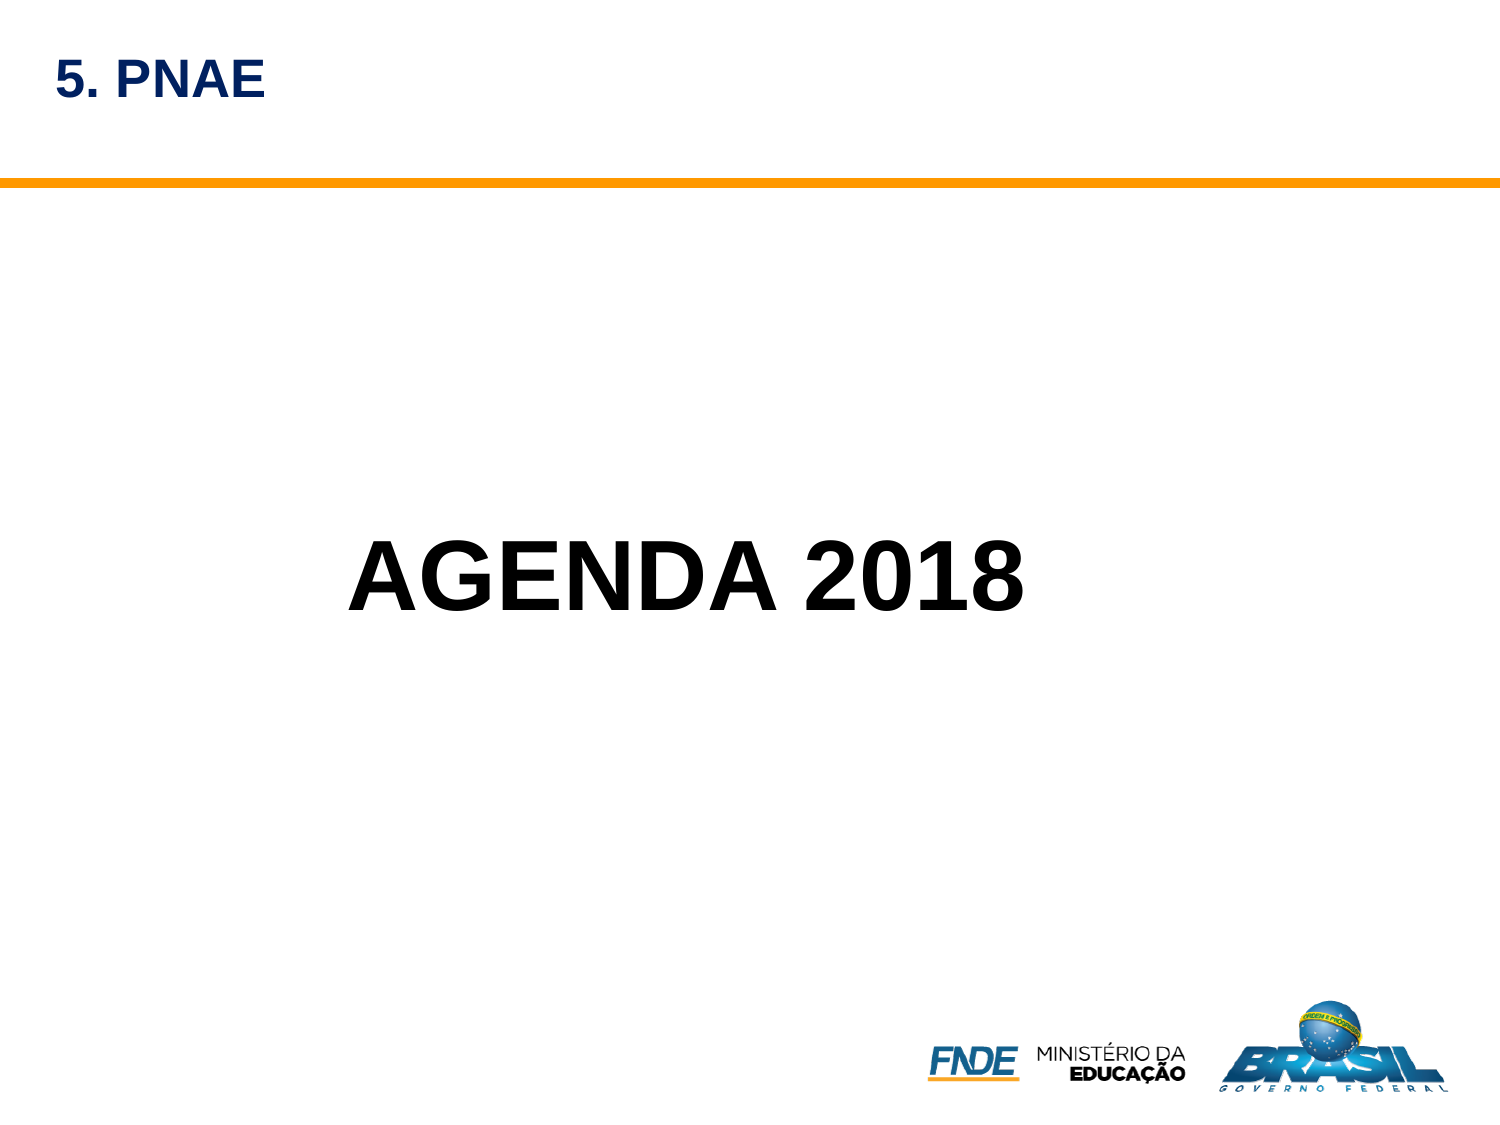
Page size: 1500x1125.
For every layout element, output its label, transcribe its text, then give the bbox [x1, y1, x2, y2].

picture [0, 178, 1500, 188]
text_box 5. PNAE [41, 36, 1500, 117]
text_box AGENDA 2018 [332, 503, 1042, 639]
picture [873, 975, 1481, 1113]
